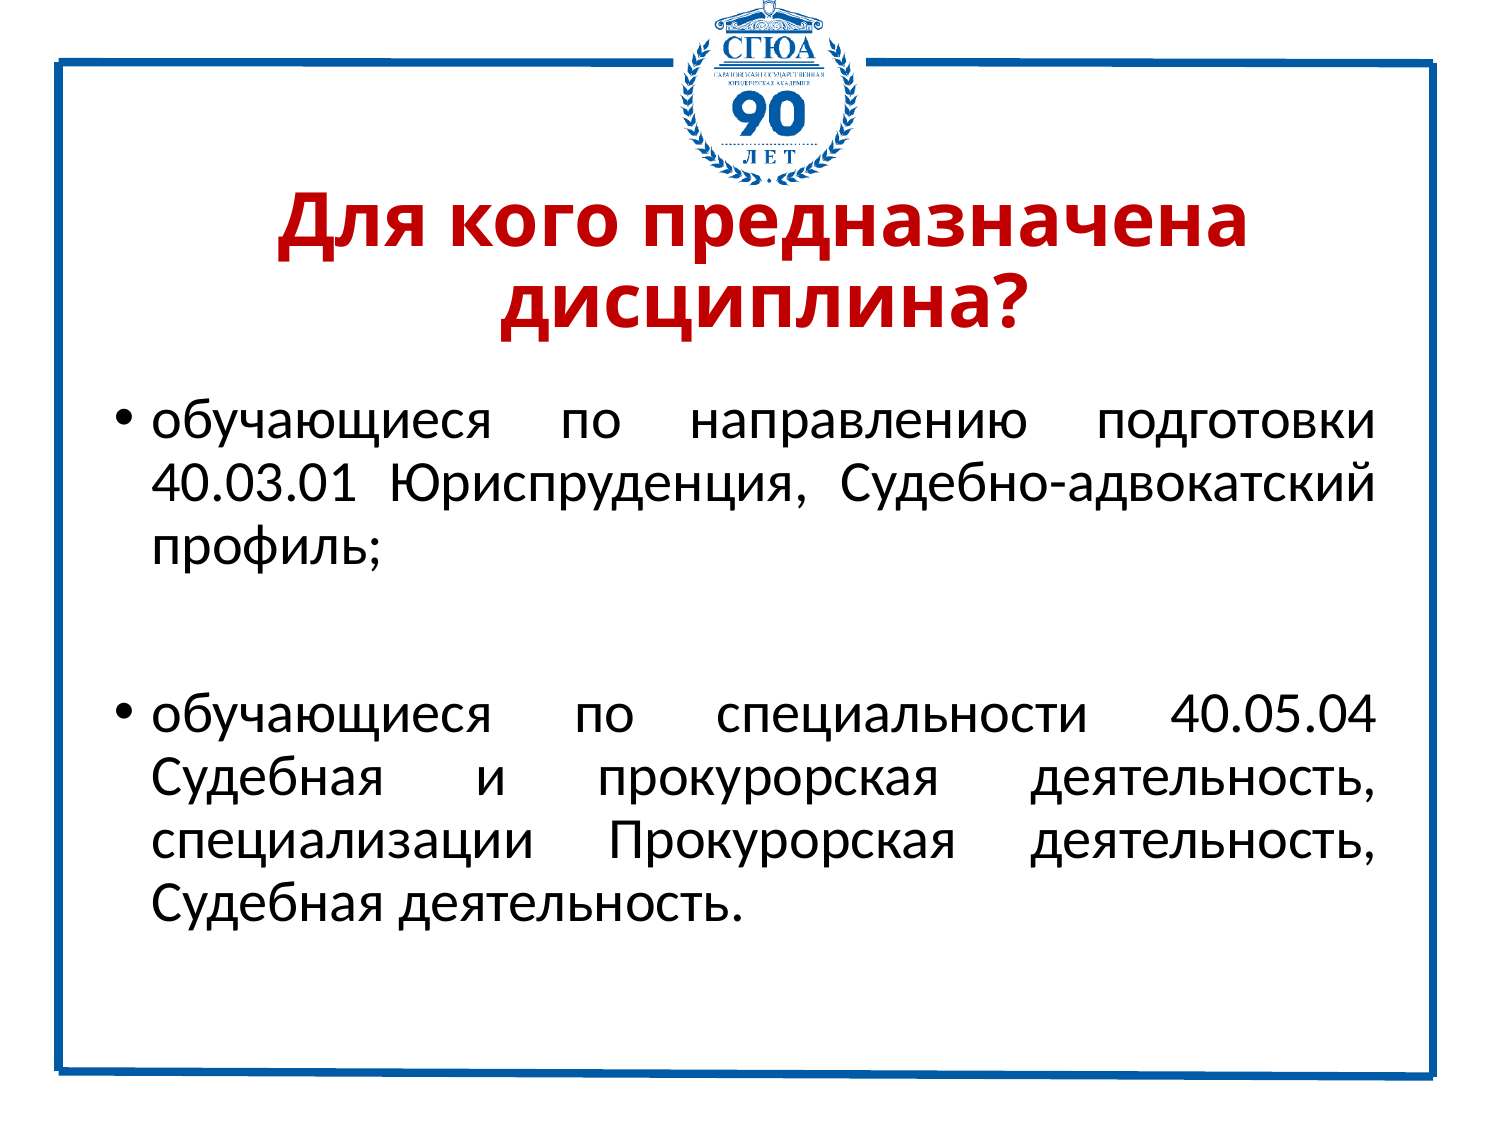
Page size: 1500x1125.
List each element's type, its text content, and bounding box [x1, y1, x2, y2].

list обучающиеся по направлению подготовки 40.03.01 Юриспруденция, Судебно-адвокатский профиль; обучающиеся по специальности 40.05.04 Судебная и прокурорская деятельность, специализации Прокурорская деятельность, Судебная деятельность. [99, 381, 1393, 1039]
picture [679, 0, 858, 186]
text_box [58, 1071, 1433, 1077]
title Для кого предназначена дисциплина? [118, 185, 1412, 340]
